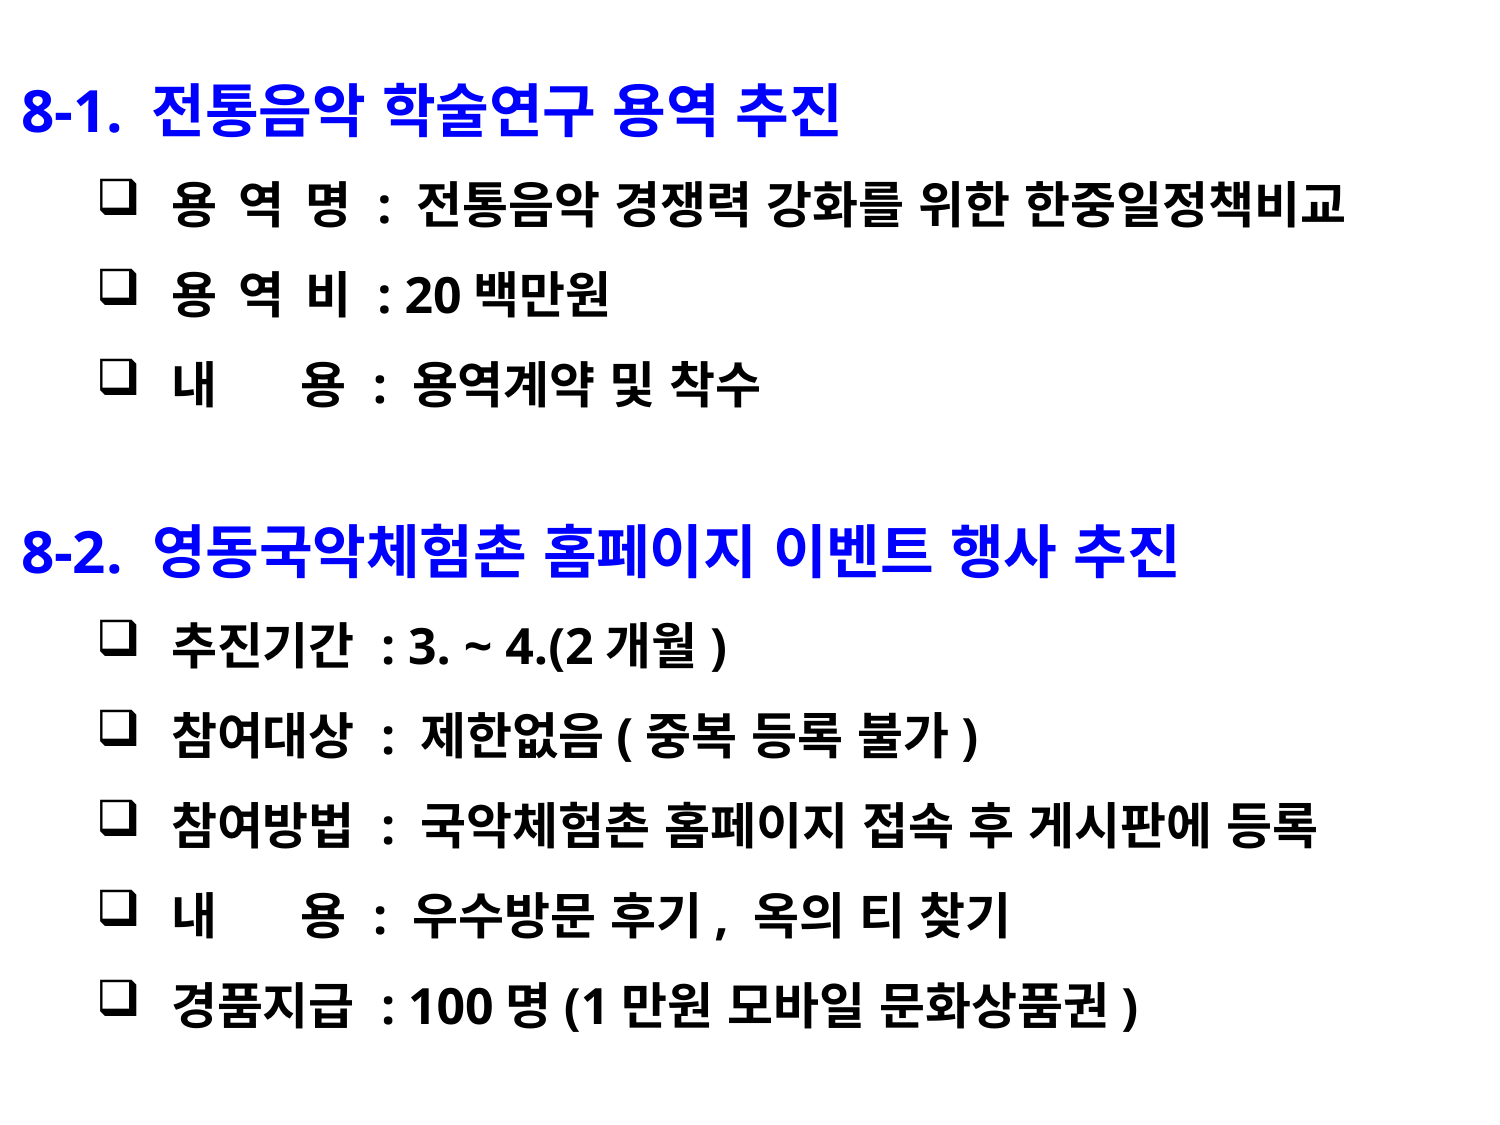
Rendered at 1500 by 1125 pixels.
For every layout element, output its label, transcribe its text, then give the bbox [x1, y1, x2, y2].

text_box 8-1. 전통음악 학술연구 용역 추진 용 역 명 : 전통음악 경쟁력 강화를 위한 한중일정책비교 용 역 비 : 20백만원 내 용 : 용역계약 및 착수 [5, 30, 1447, 500]
text_box 8-2. 영동국악체험촌 홈페이지 이벤트 행사 추진 추진기간 : 3. ~ 4.(2개월) 참여대상 : 제한없음(중복 등록 불가) 참여방법 : 국악체험촌 홈페이지 접속 후 게시판에 등록 내 용 : 우수방문 후기, 옥의 티 찾기 경품지급 : 100명(1만원 모바일 문화상품권) [6, 471, 1447, 941]
